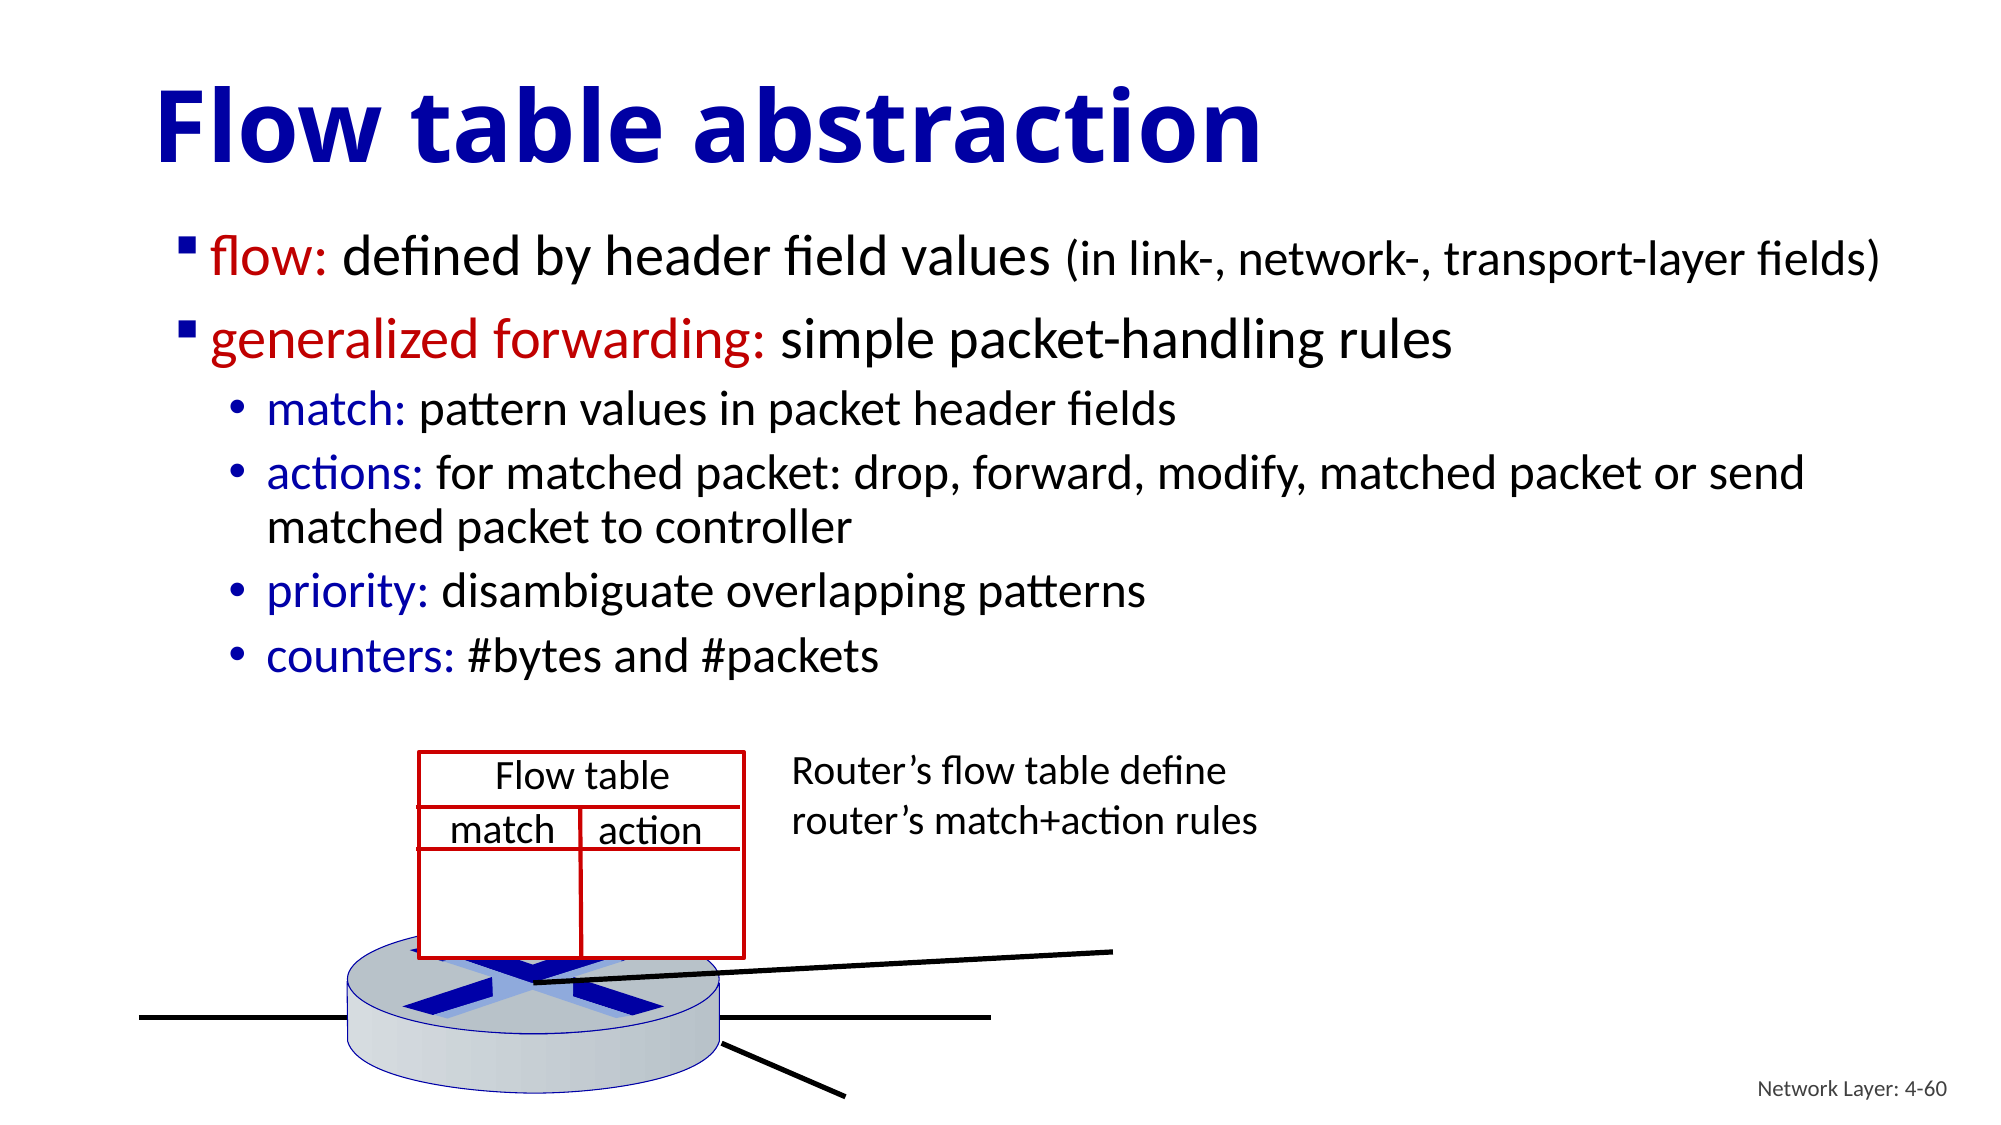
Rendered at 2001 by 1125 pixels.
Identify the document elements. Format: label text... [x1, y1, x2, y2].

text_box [138, 735, 1328, 1097]
slide_number Network Layer: 4-60 [1512, 1056, 1963, 1117]
list flow: defined by header field values (in link-, network-, transport-layer fields) generalized forwarding: simple packet-handling rules match: pattern values in packet header fields actions: for matched packet: drop, forward, modify, matched packet or send matched packet to controller priority: disambiguate overlapping patterns counters: #bytes and #packets [137, 217, 1918, 718]
title Flow table abstraction [137, 56, 1863, 204]
